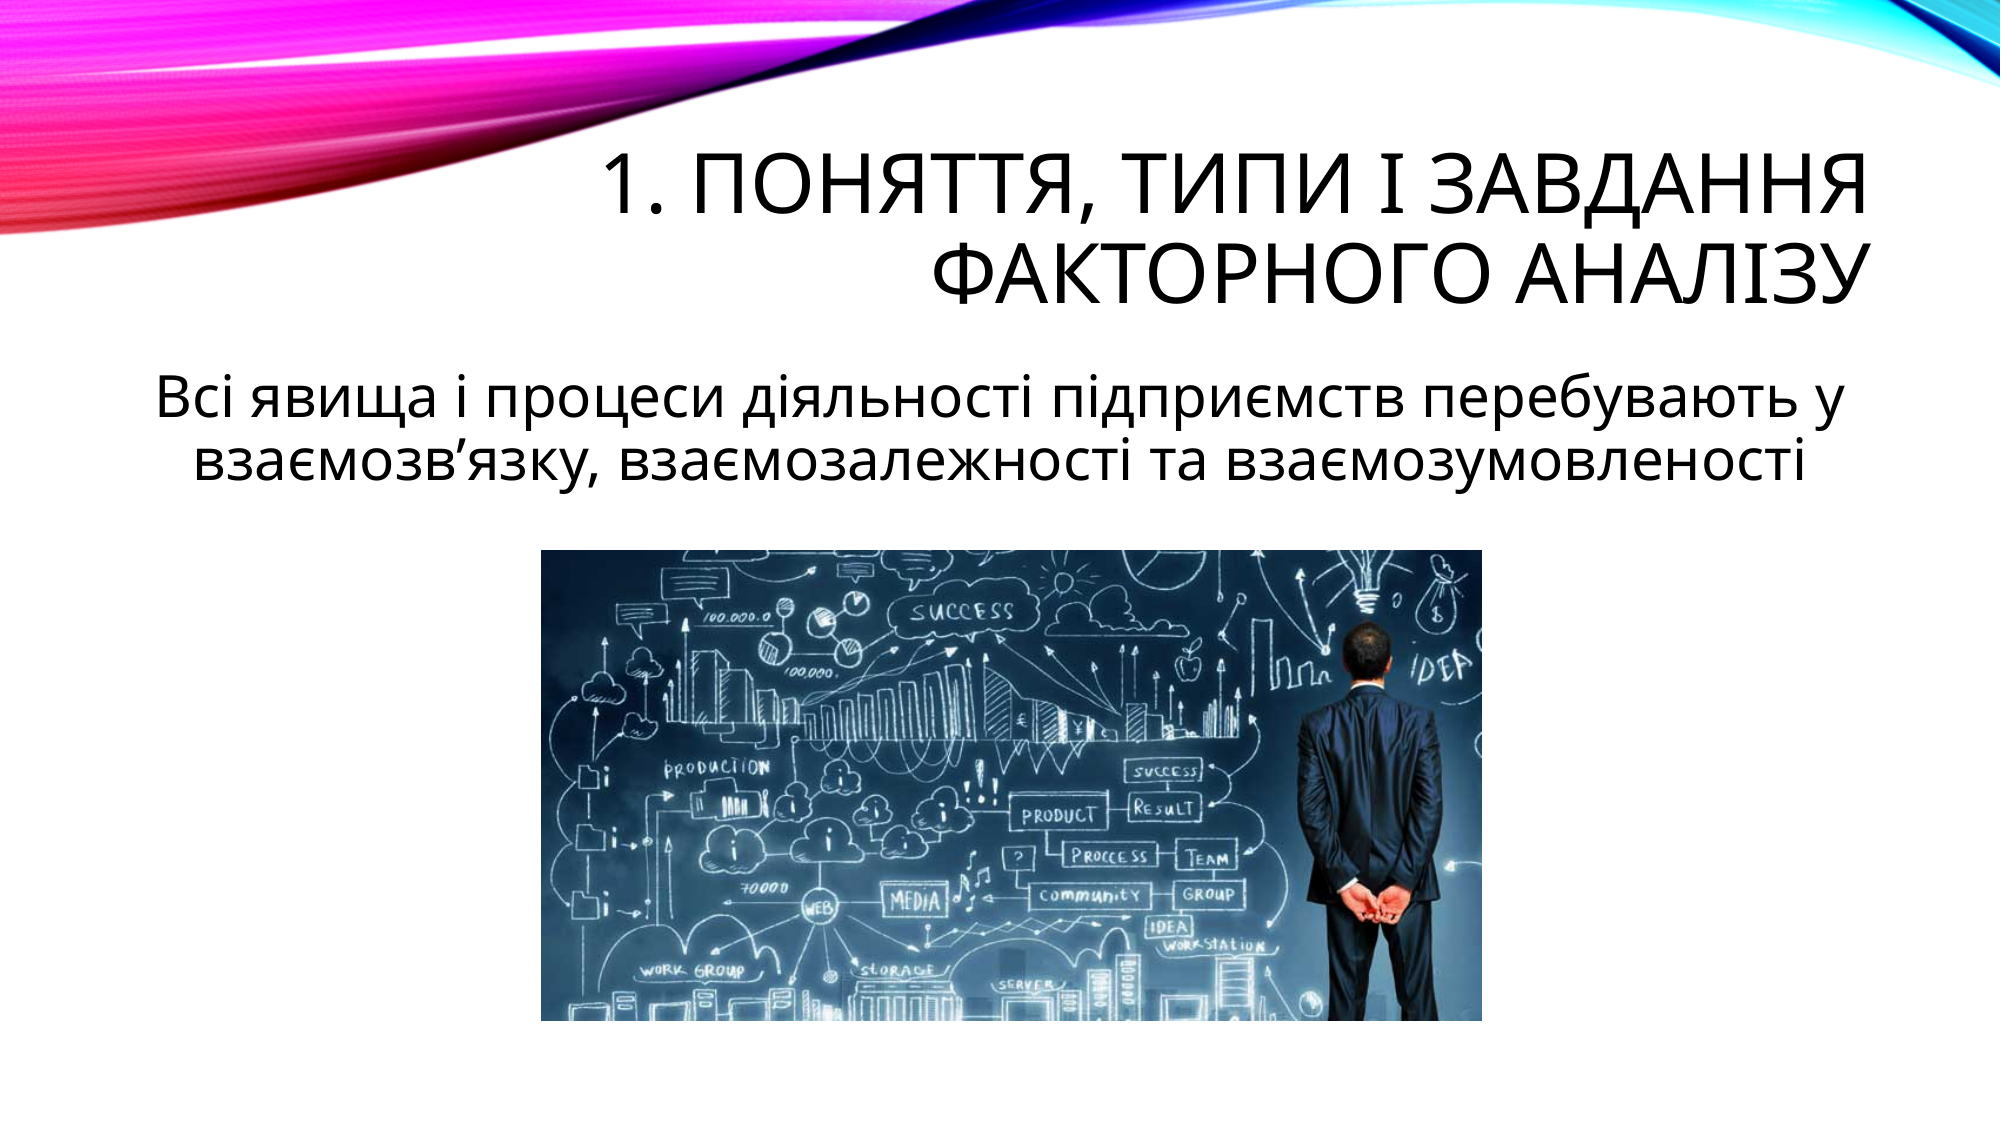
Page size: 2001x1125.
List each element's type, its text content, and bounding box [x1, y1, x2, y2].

picture [1910, 0, 2000, 45]
picture [1890, 0, 2000, 75]
picture [0, 0, 2000, 237]
list Всі явища і процеси діяльності підприємств перебувають у взаємозв’язку, взаємозалежності та взаємозумовленості [112, 360, 1888, 1021]
title 1. Поняття, типи і завдання факторного аналізу [265, 125, 1888, 338]
picture [541, 549, 1482, 1021]
